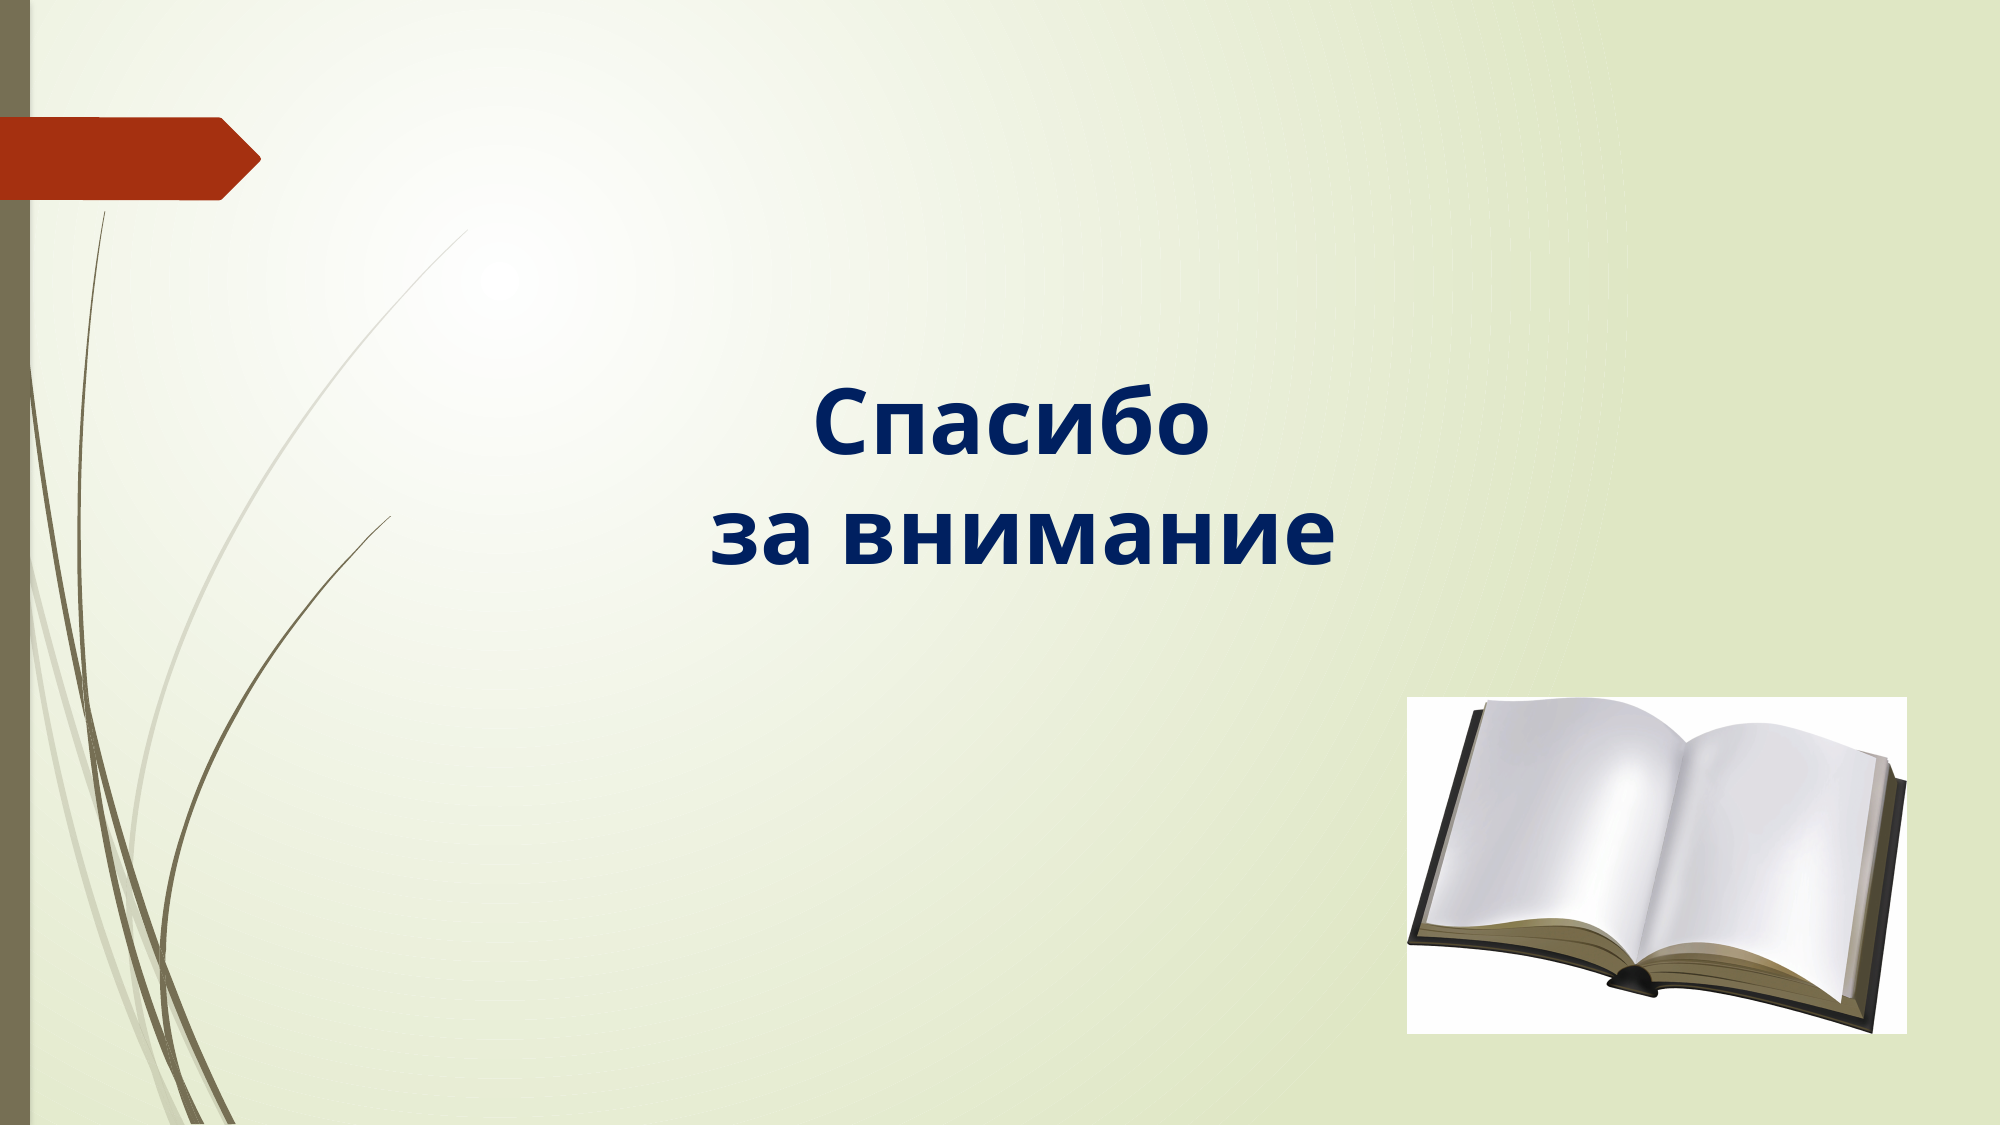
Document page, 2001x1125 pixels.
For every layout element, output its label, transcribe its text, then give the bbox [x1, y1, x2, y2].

title Спасибо за внимание [459, 355, 1565, 725]
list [1407, 696, 1907, 1034]
